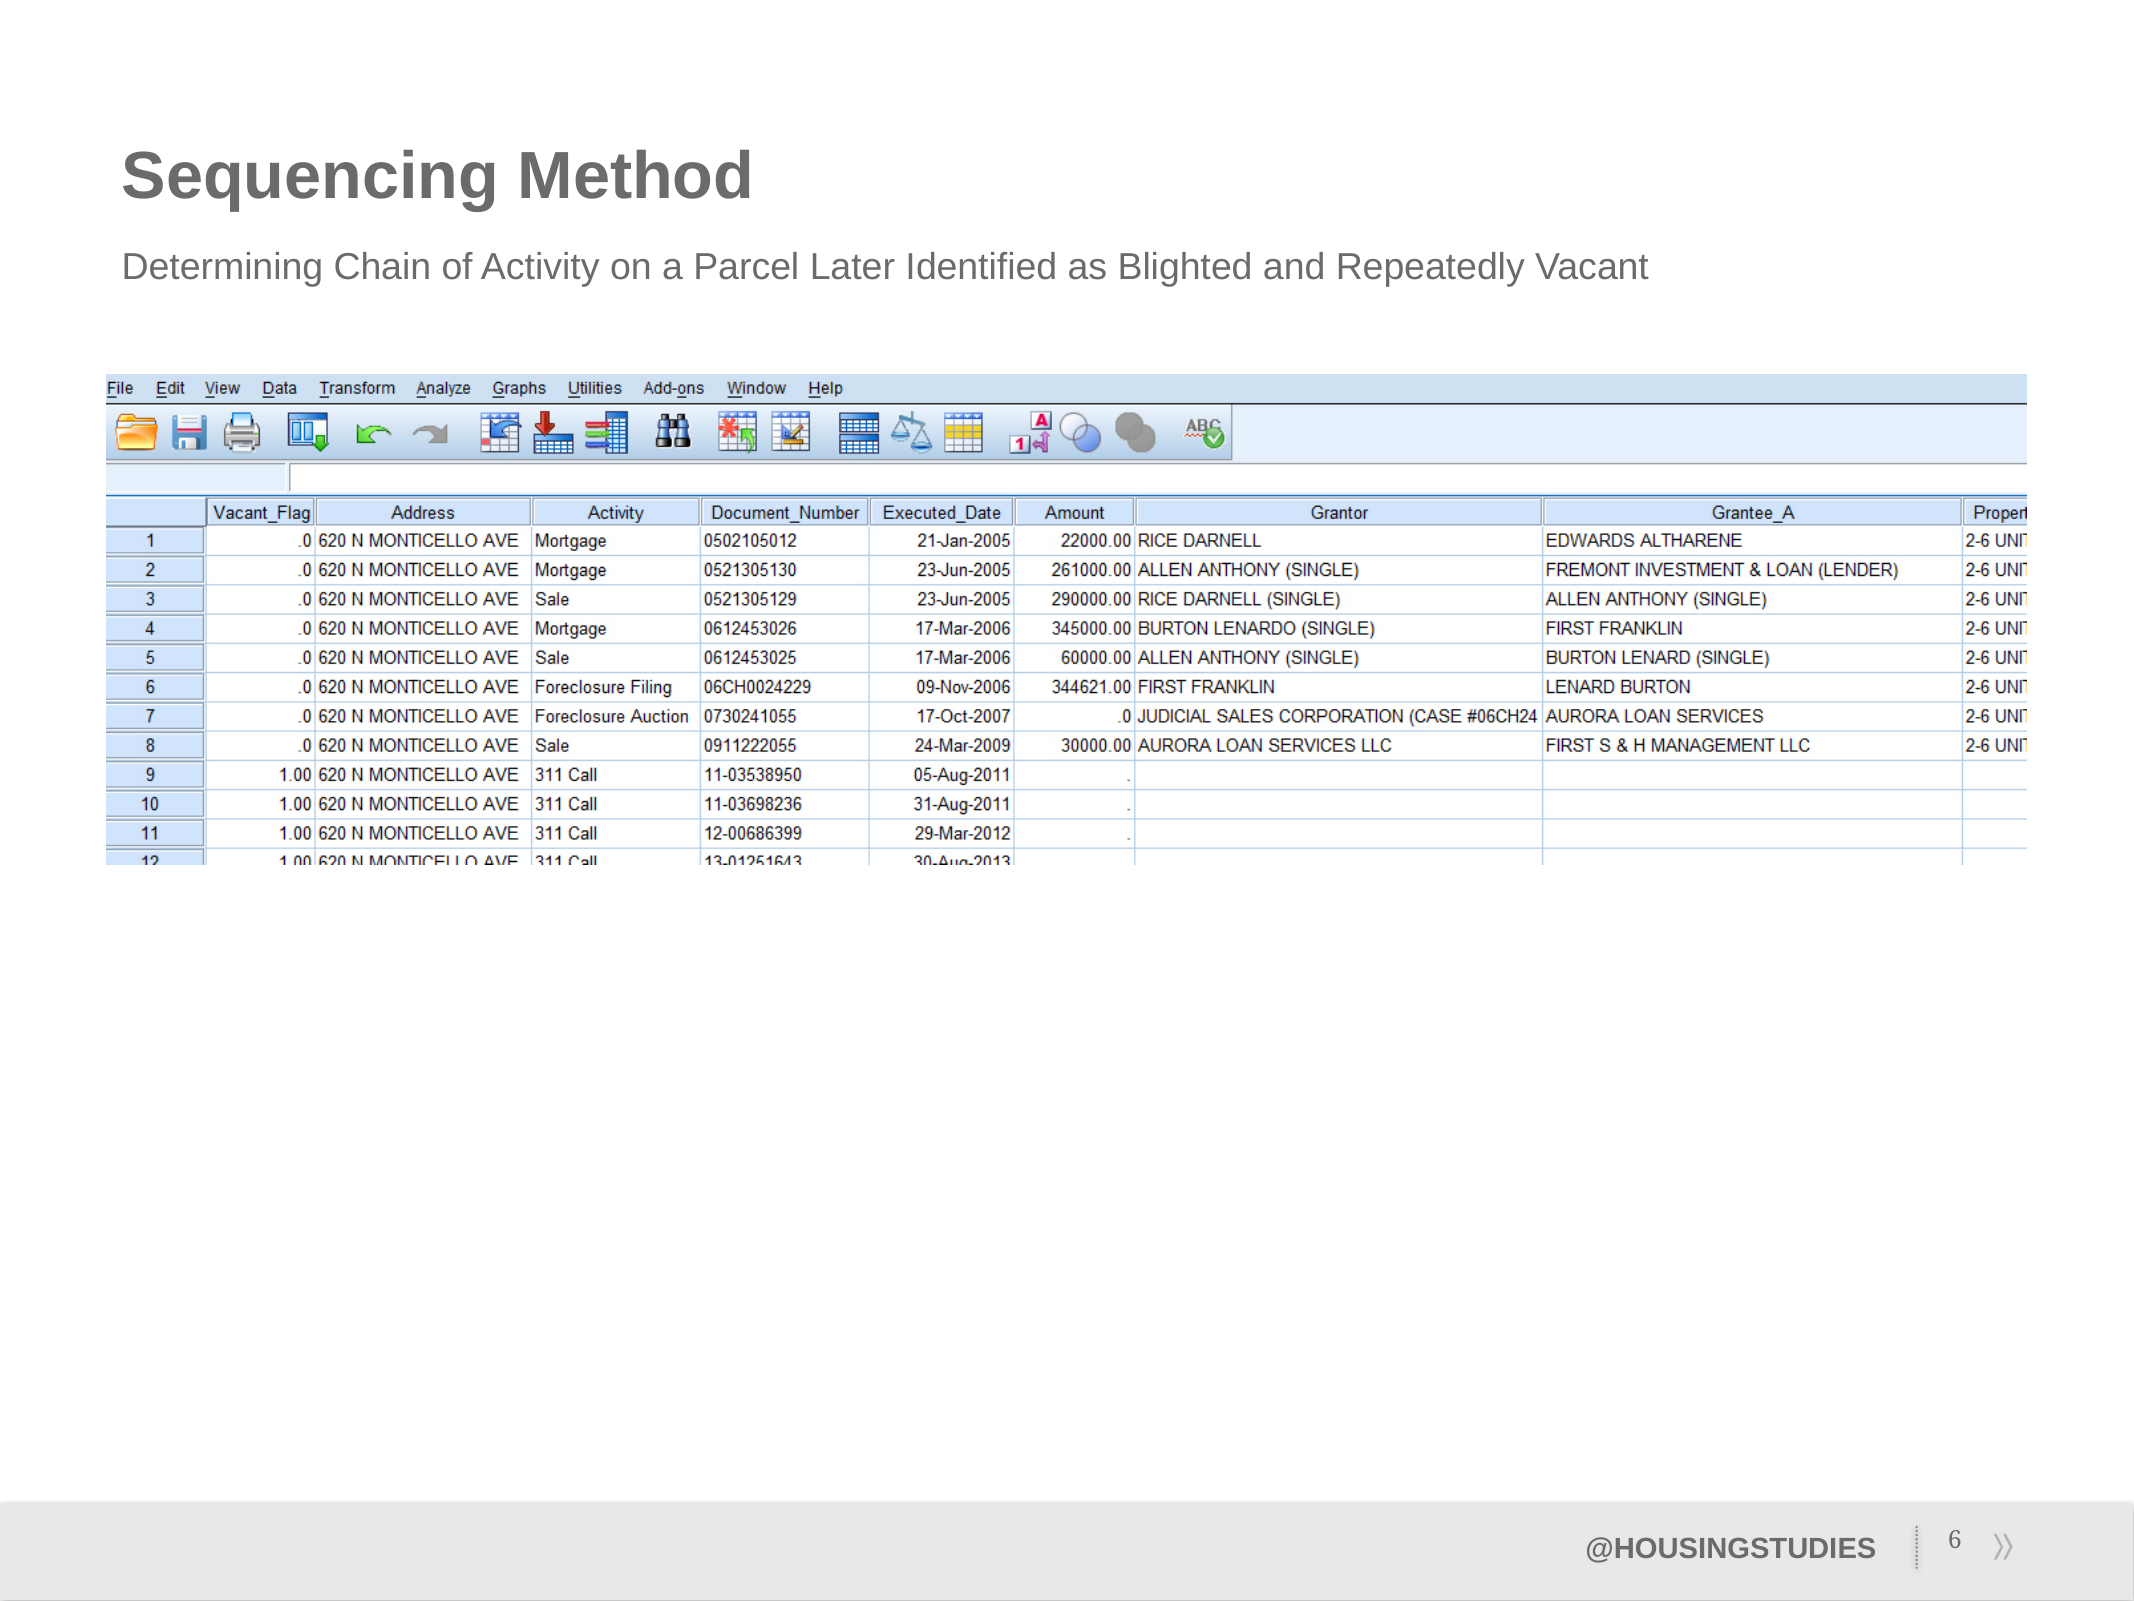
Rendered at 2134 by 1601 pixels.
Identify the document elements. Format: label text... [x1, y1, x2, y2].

list @HOUSINGSTUDIES [1394, 1521, 1892, 1583]
picture [1994, 1534, 2012, 1559]
picture [106, 124, 2027, 1115]
slide_number 6 [1927, 1472, 1982, 1558]
